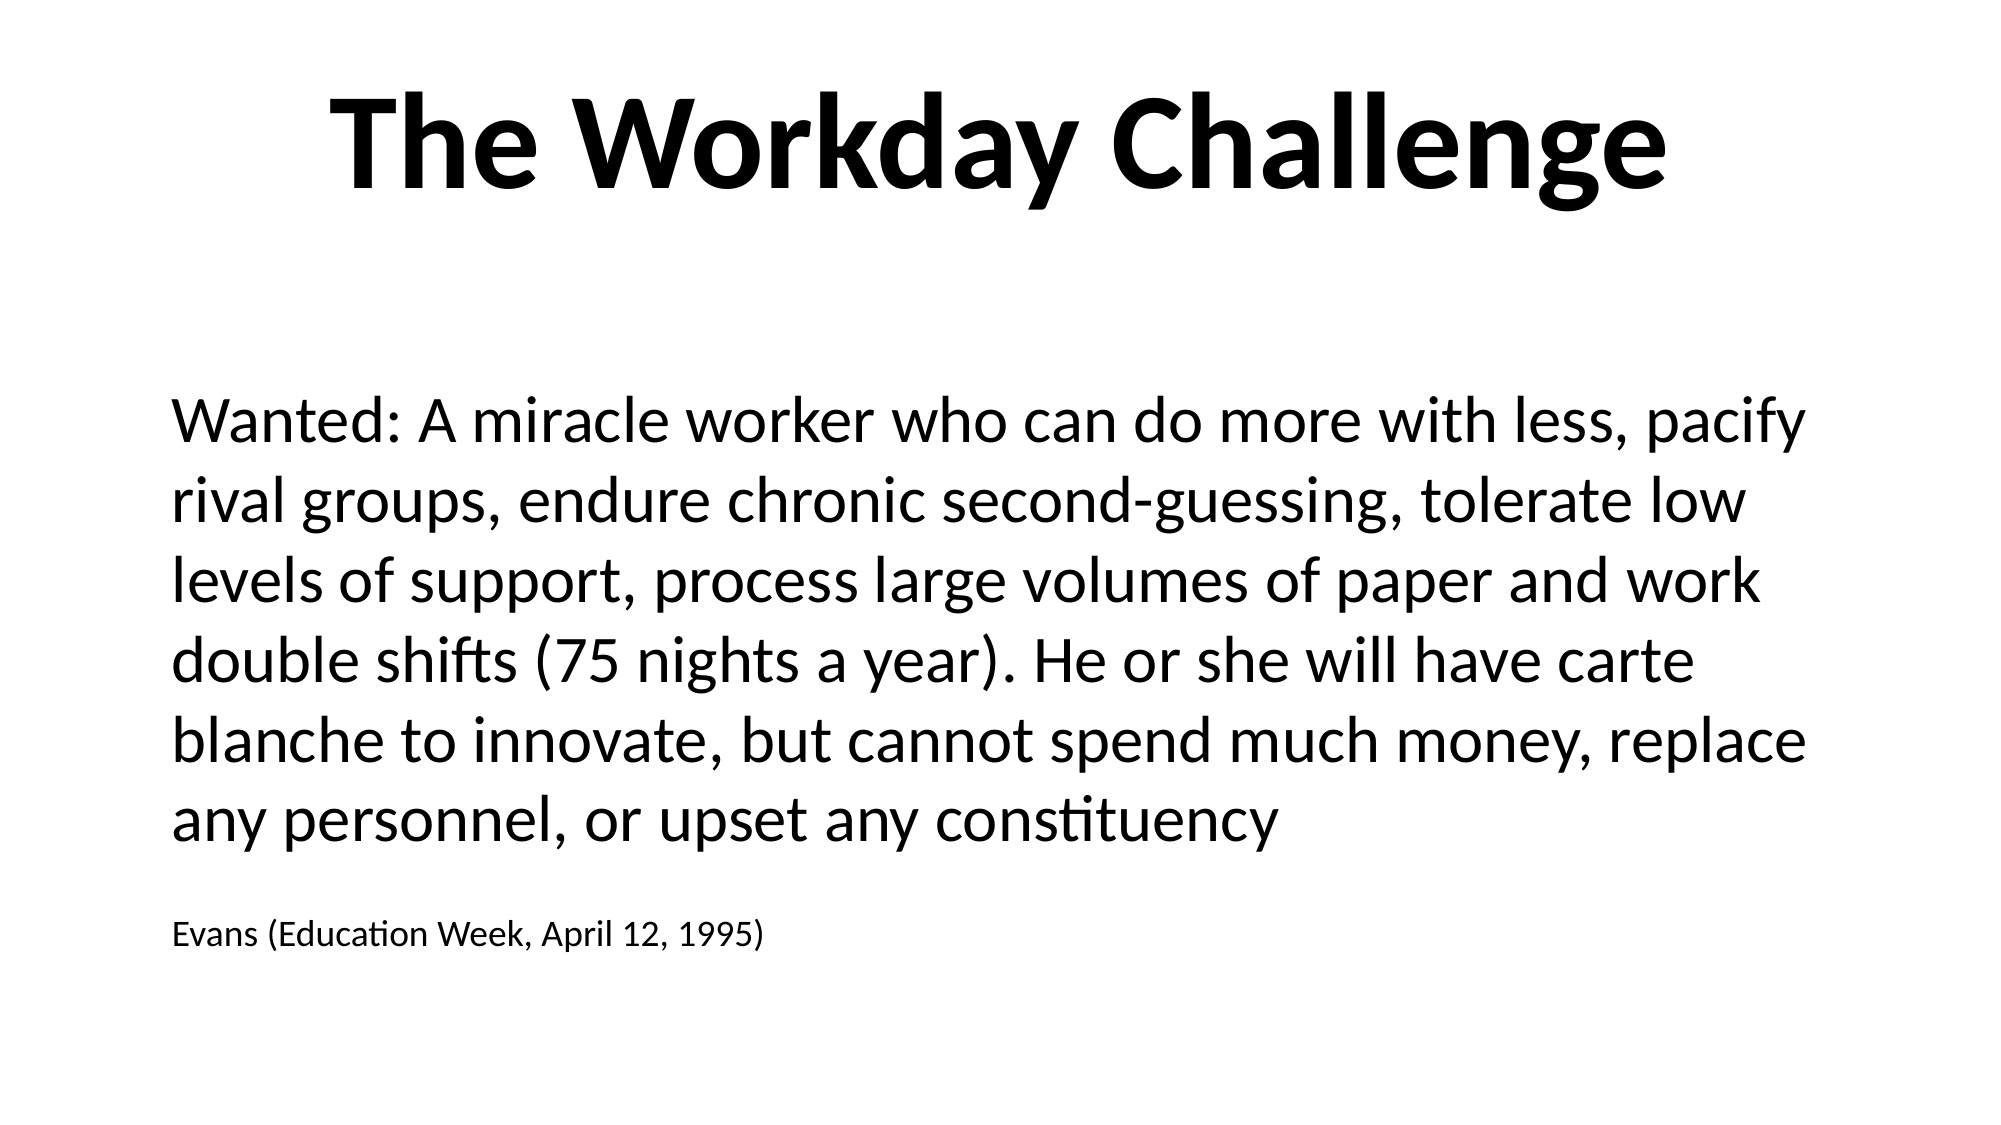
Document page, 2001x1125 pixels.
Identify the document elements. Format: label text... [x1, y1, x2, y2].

text_box The Workday Challenge Wanted: A miracle worker who can do more with less, pacify rival groups, endure chronic second-guessing, tolerate low levels of support, process large volumes of paper and work double shifts (75 nights a year). He or she will have carte blanche to innovate, but cannot spend much money, replace any personnel, or upset any constituency Evans (Education Week, April 12, 1995) [157, 43, 1843, 963]
